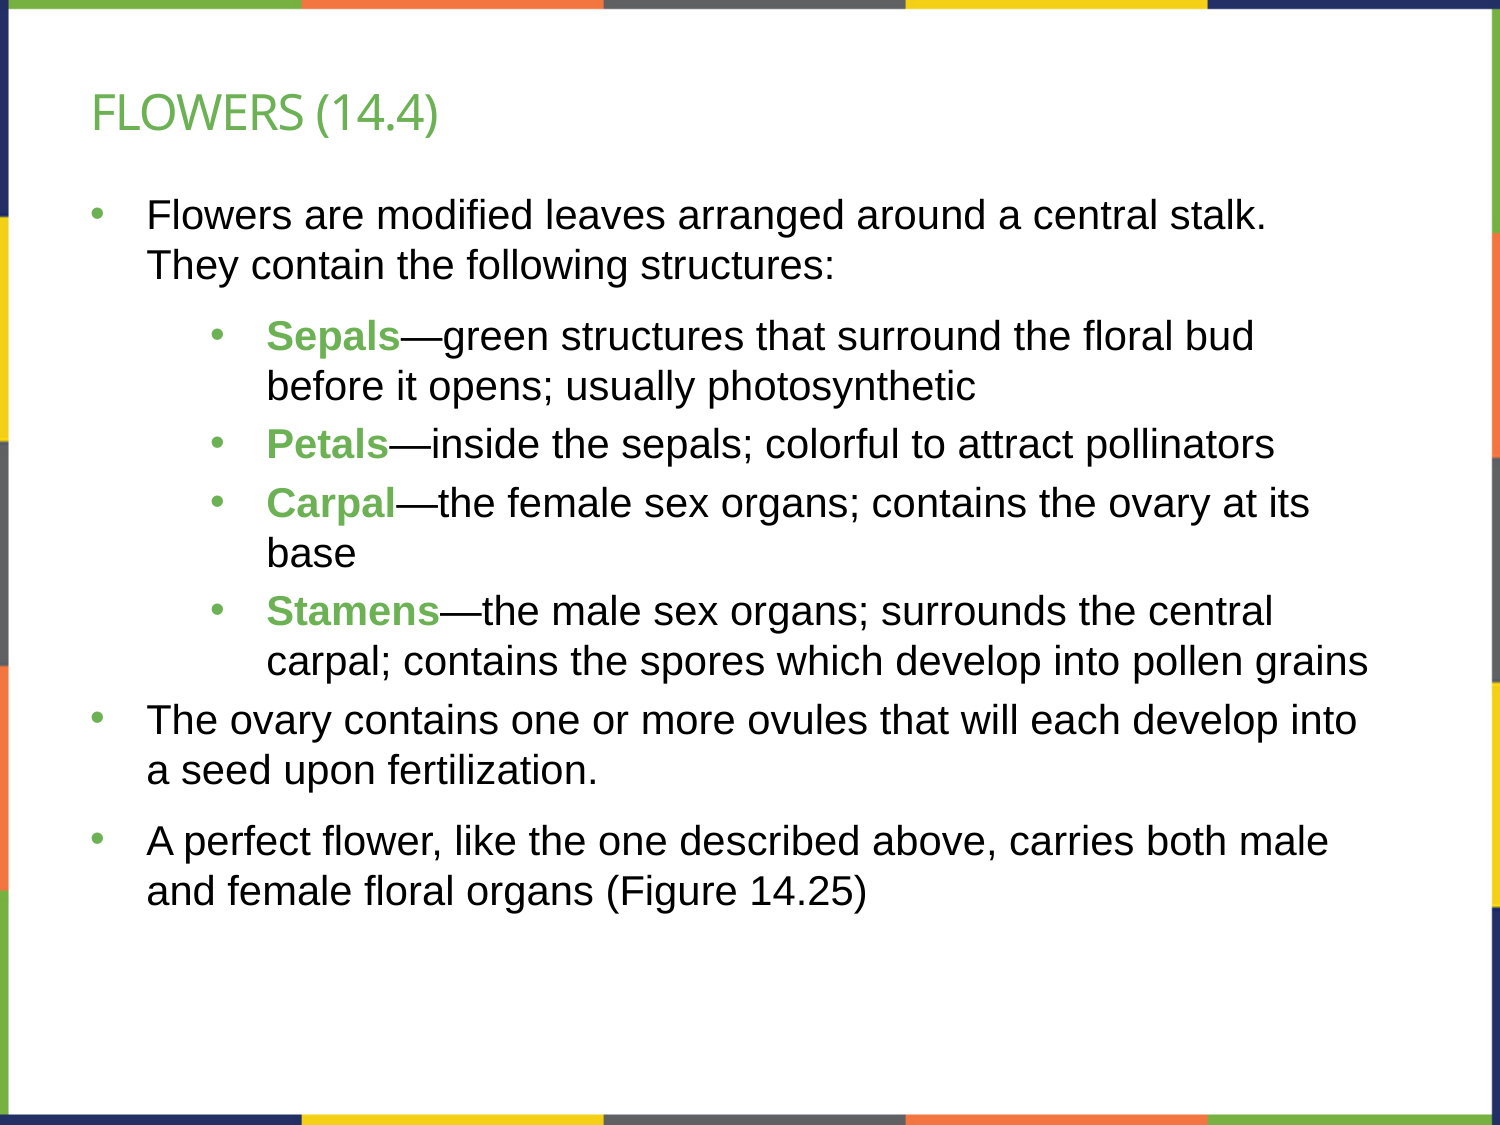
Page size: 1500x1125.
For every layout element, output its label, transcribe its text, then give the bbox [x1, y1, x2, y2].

title Flowers (14.4) [75, 39, 1398, 148]
list Flowers are modified leaves arranged around a central stalk. They contain the following structures: Sepals—green structures that surround the floral bud before it opens; usually photosynthetic Petals—inside the sepals; colorful to attract pollinators Carpal—the female sex organs; contains the ovary at its base Stamens—the male sex organs; surrounds the central carpal; contains the spores which develop into pollen grains The ovary contains one or more ovules that will each develop into a seed upon fertilization. A perfect flower, like the one described above, carries both male and female floral organs (Figure 14.25) [75, 180, 1398, 986]
picture [0, 0, 1500, 1125]
